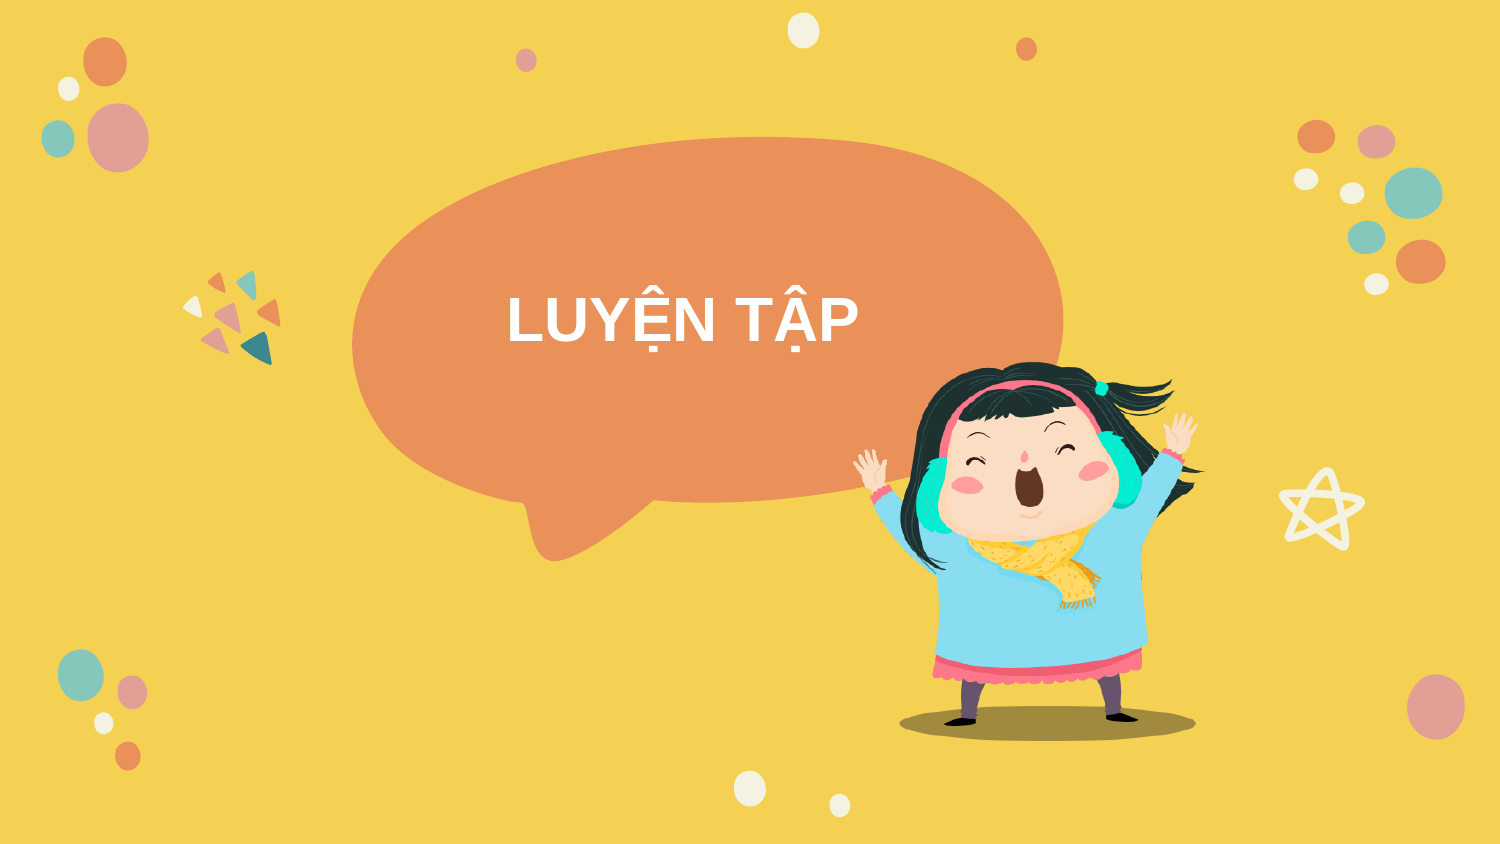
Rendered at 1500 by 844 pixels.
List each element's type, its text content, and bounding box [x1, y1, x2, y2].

text_box [352, 136, 1064, 562]
text_box LUYỆN TẬP [447, 271, 919, 362]
picture [853, 362, 1205, 741]
